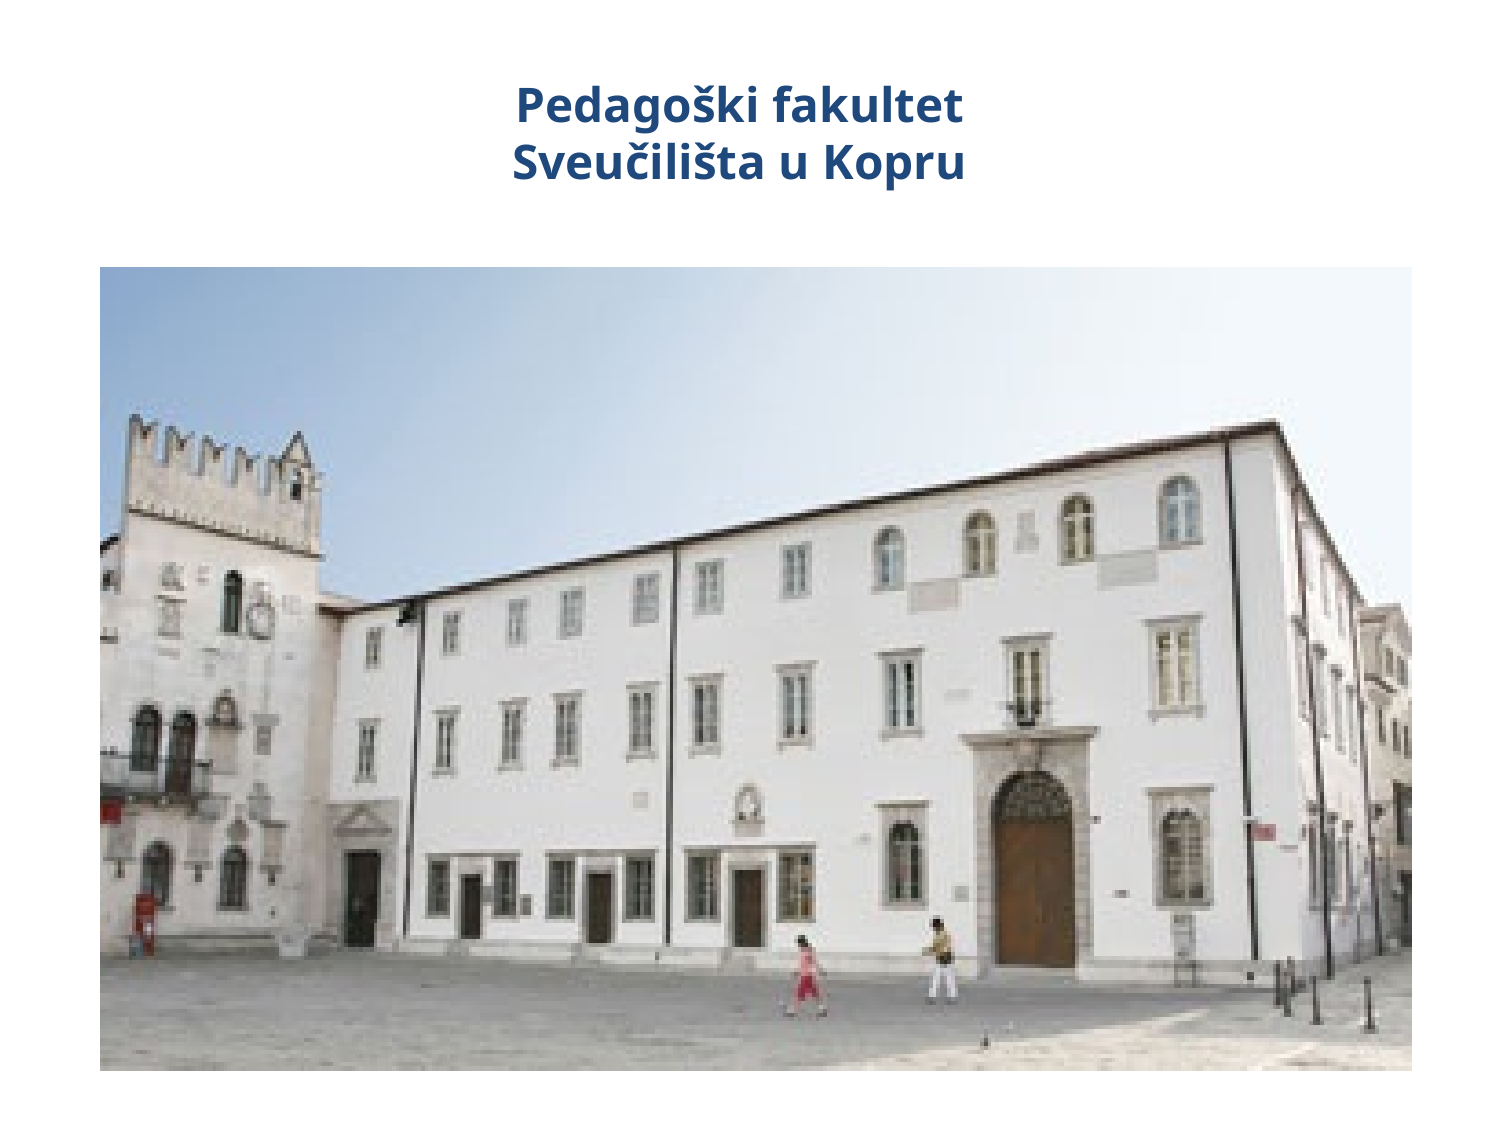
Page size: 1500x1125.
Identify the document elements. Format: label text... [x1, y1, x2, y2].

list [100, 266, 1412, 1071]
title Pedagoški fakultet Sveučilišta u Kopru [64, 66, 1415, 254]
